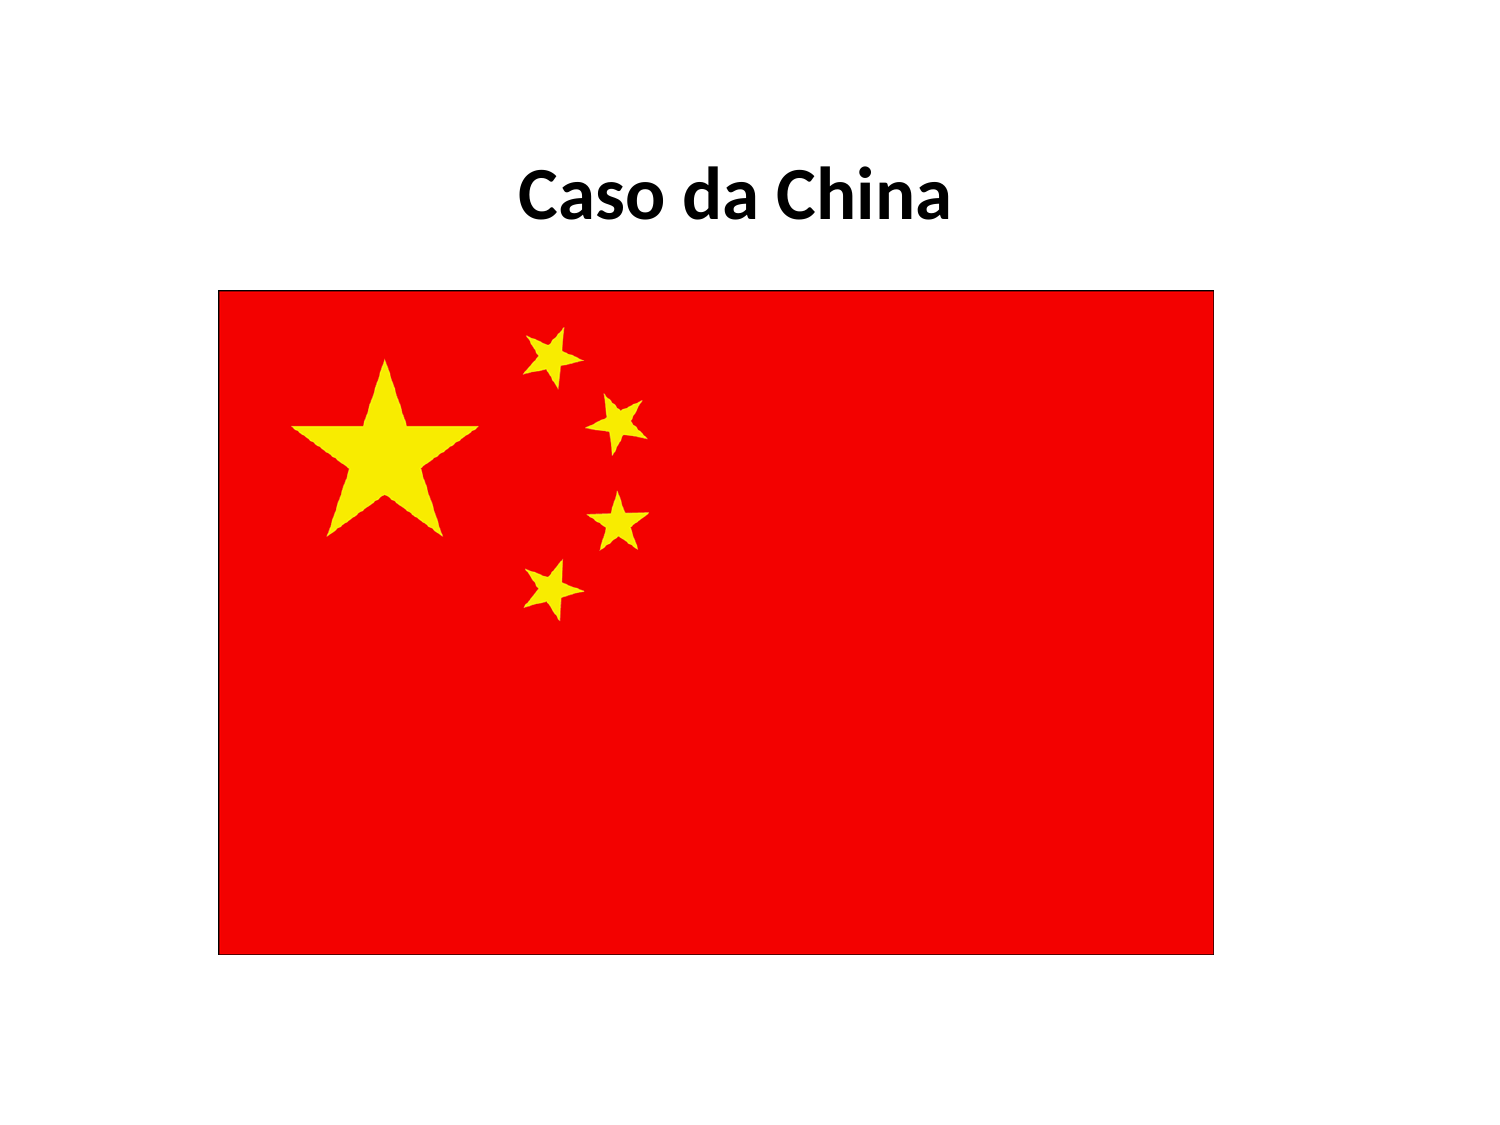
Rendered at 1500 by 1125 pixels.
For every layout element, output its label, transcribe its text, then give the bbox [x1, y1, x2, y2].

picture [218, 290, 1215, 956]
text_box Caso da China [504, 137, 968, 242]
